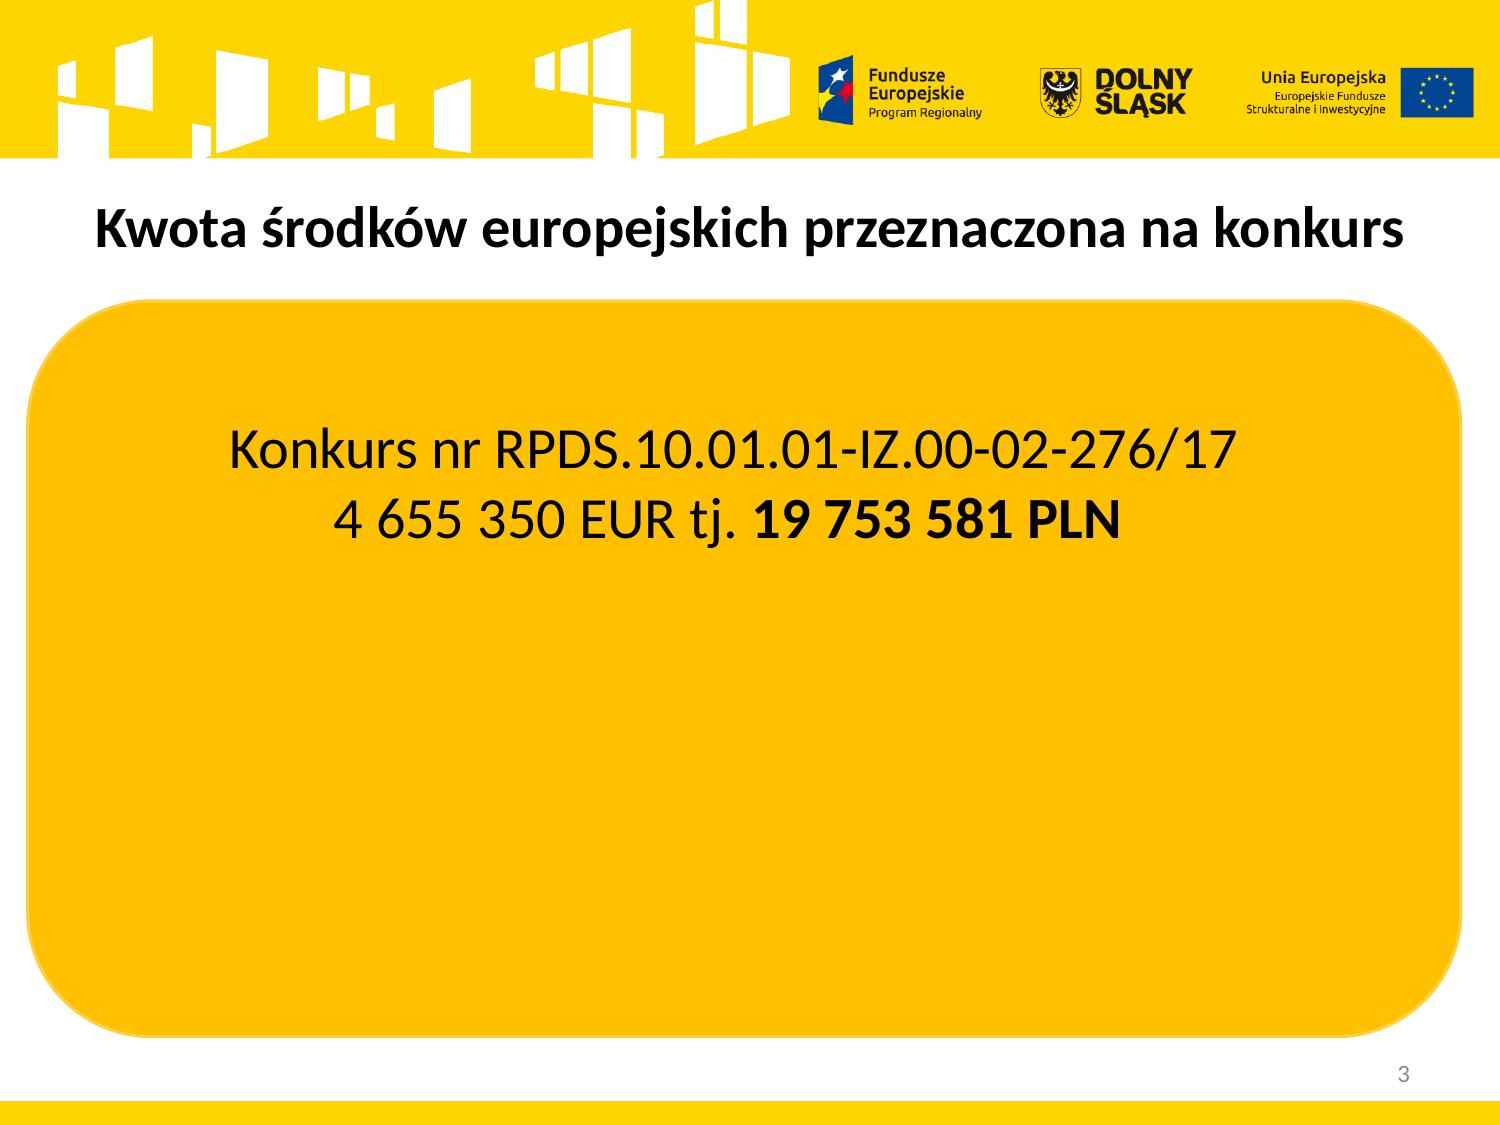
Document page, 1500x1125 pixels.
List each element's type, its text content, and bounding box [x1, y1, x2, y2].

text_box [26, 310, 1463, 1039]
text_box Konkurs nr RPDS.10.01.01-IZ.00-02-276/17 4 655 350 EUR tj. 19 753 581 PLN [80, 277, 1388, 1010]
title Kwota środków europejskich przeznaczona na konkurs [0, 171, 1500, 278]
picture [0, 0, 1500, 171]
picture [0, 278, 1500, 1125]
slide_number 3 [1074, 1042, 1425, 1103]
